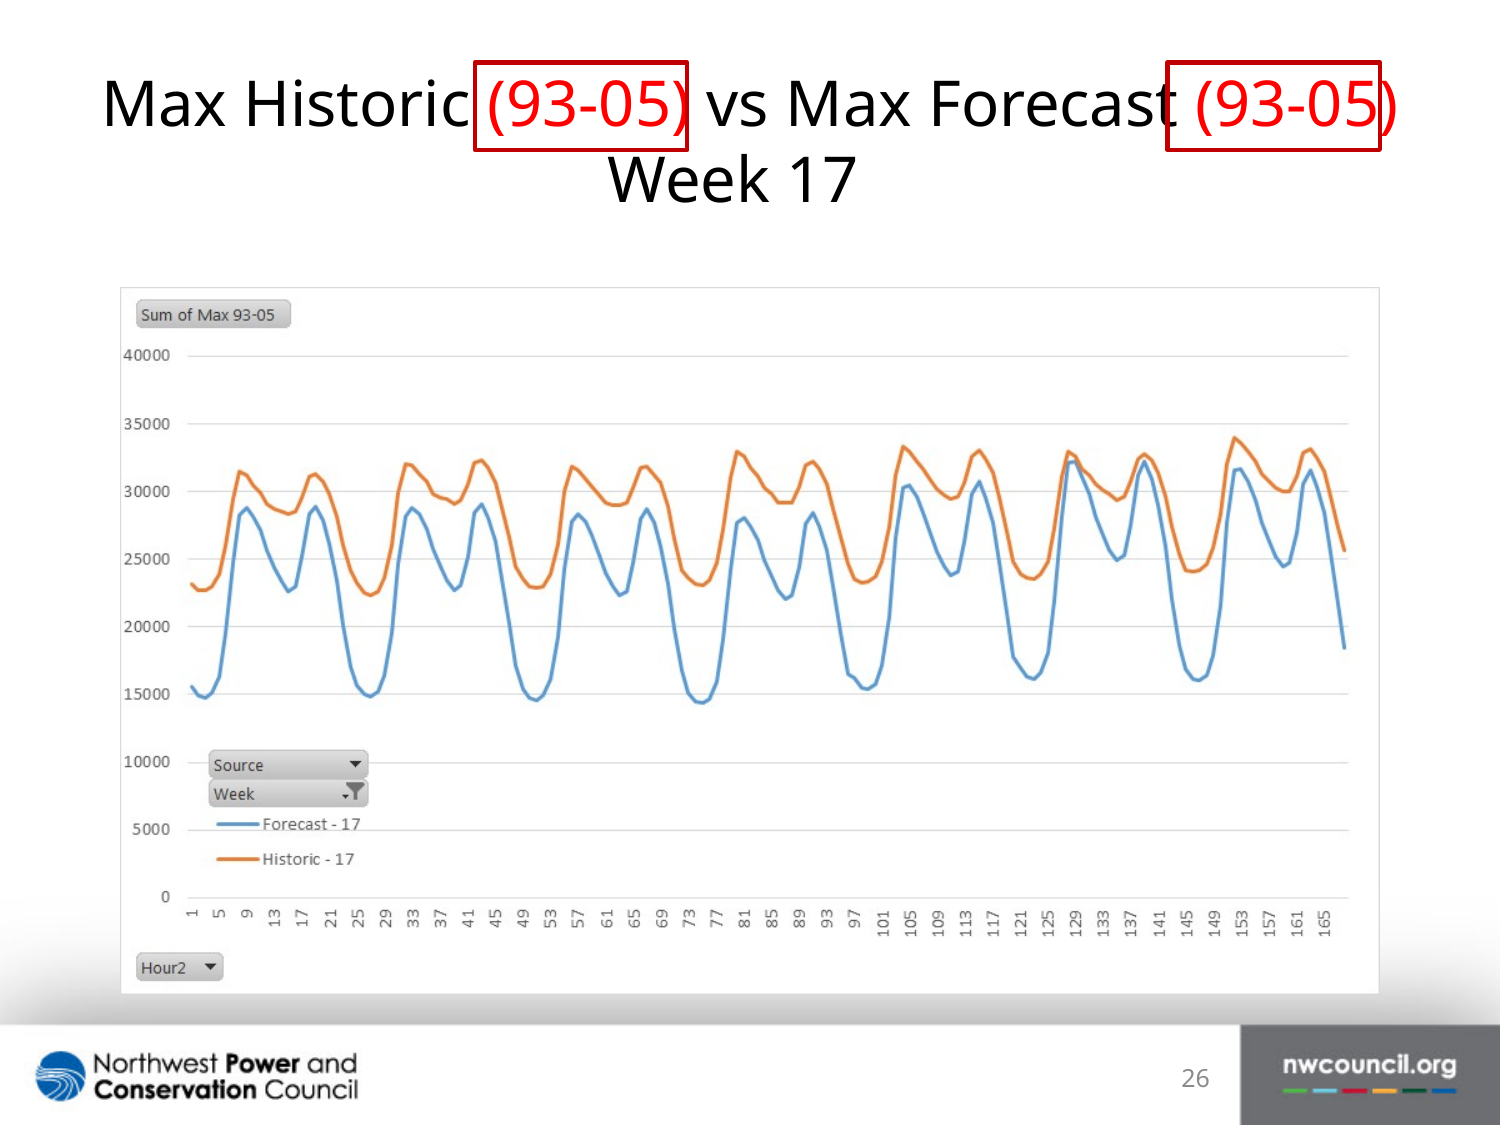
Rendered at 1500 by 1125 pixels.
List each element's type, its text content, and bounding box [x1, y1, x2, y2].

text_box [1165, 60, 1382, 152]
text_box [473, 60, 689, 152]
picture [0, 0, 1500, 1125]
title Max Historic (93-05) vs Max Forecast (93-05) Week 17 [75, 45, 1425, 233]
slide_number 26 [875, 1050, 1225, 1110]
